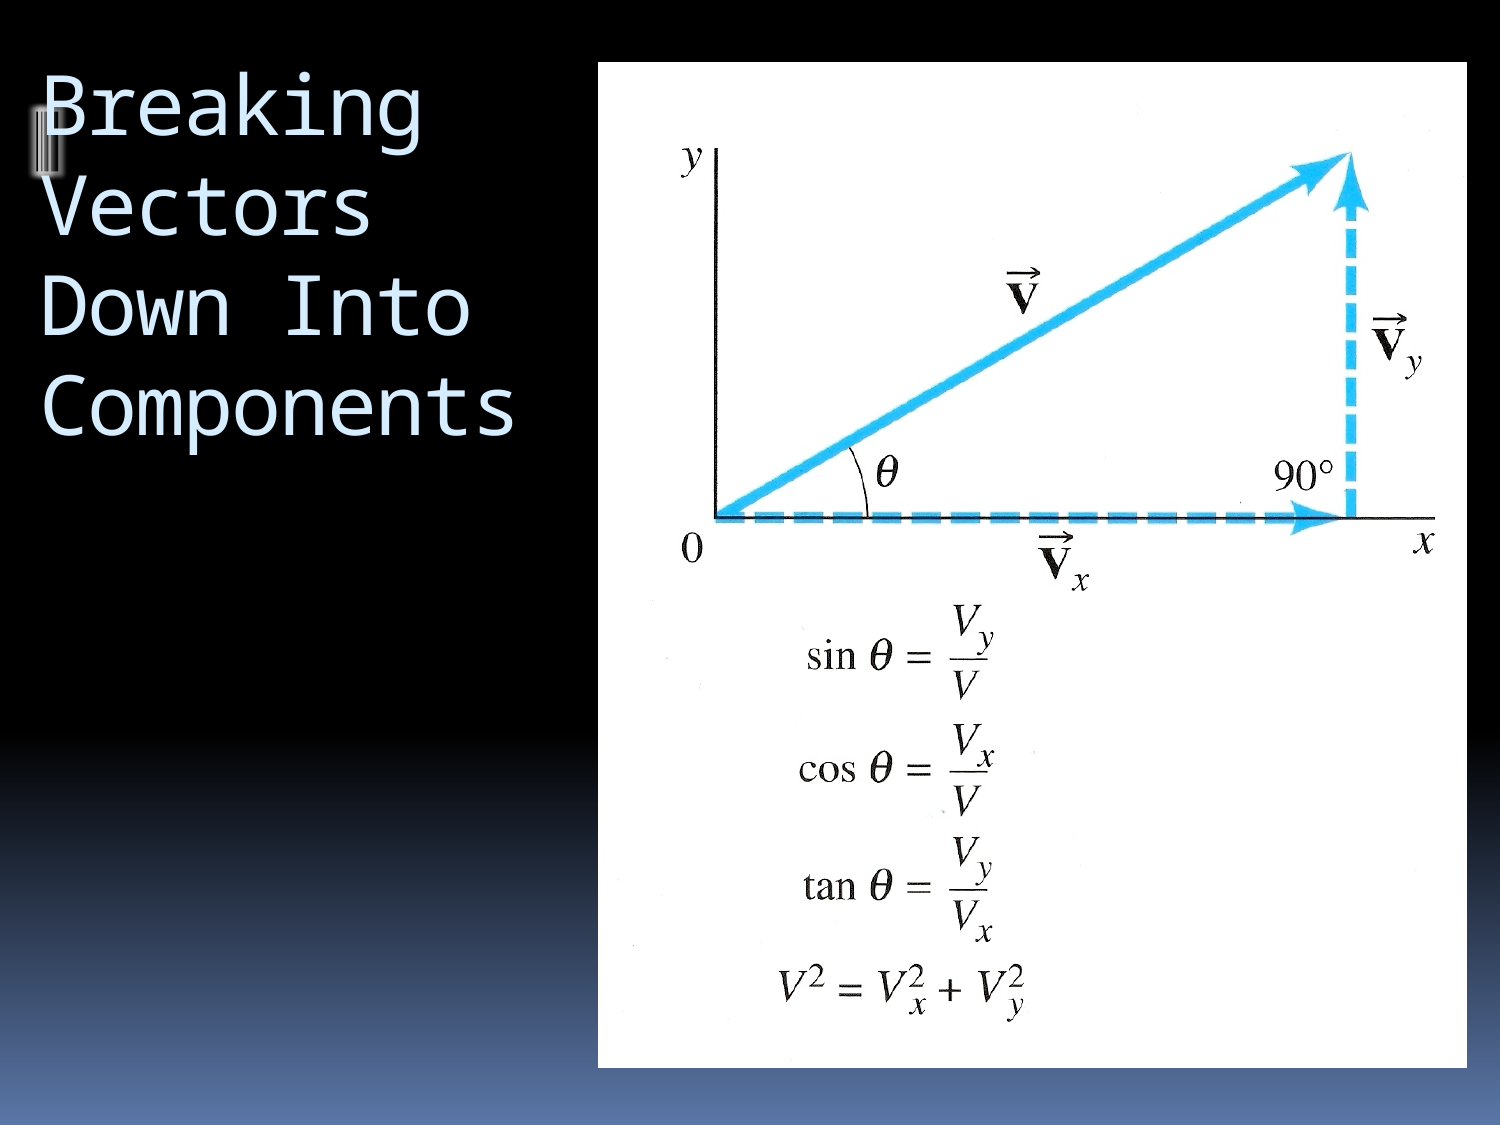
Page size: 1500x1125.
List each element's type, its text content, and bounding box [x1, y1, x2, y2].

title Breaking Vectors Down Into Components [24, 45, 550, 1075]
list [597, 62, 1468, 1068]
